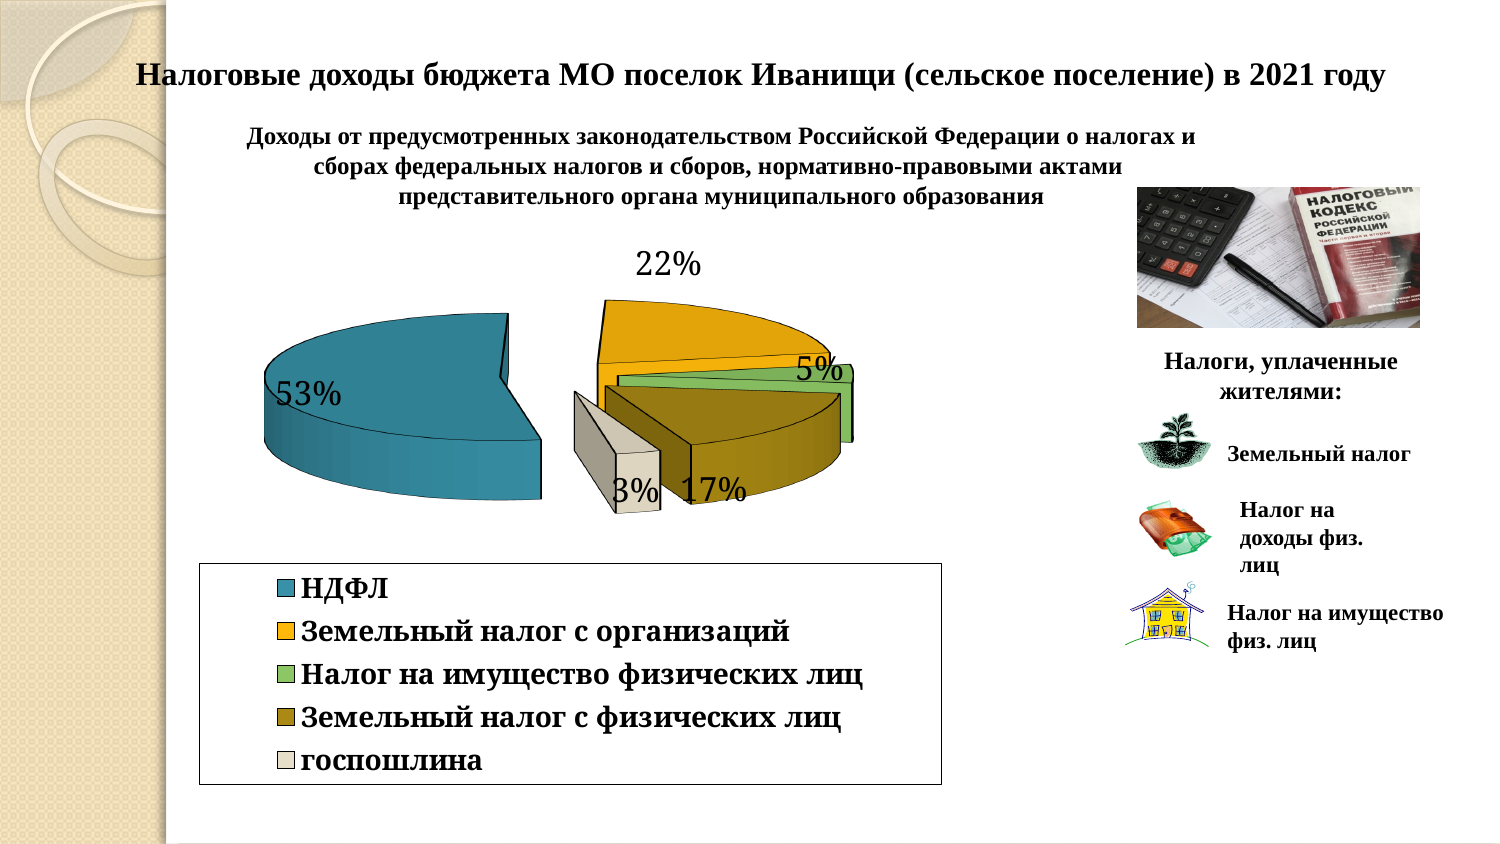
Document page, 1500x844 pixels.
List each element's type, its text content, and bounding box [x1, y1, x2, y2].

text_box Налоги, уплаченные жителями: [1124, 337, 1438, 413]
picture [1137, 187, 1420, 329]
chart [74, 215, 1051, 785]
text_box Налог на имущество физ. лиц [1212, 590, 1500, 661]
text_box Доходы от предусмотренных законодательством Российской Федерации о налогах и сборах федеральных налогов и сборов, нормативно-правовыми актами представительного органа муниципального образования [228, 112, 1216, 218]
text_box Земельный налог [1218, 431, 1475, 474]
picture [1124, 581, 1210, 648]
title Налоговые доходы бюджета МО поселок Иванищи (сельское поселение) в 2021 году [62, 30, 1413, 115]
text_box Налог на доходы физ. лиц [1224, 487, 1413, 585]
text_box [0, 123, 951, 739]
picture [1137, 412, 1212, 469]
picture [1137, 496, 1213, 563]
